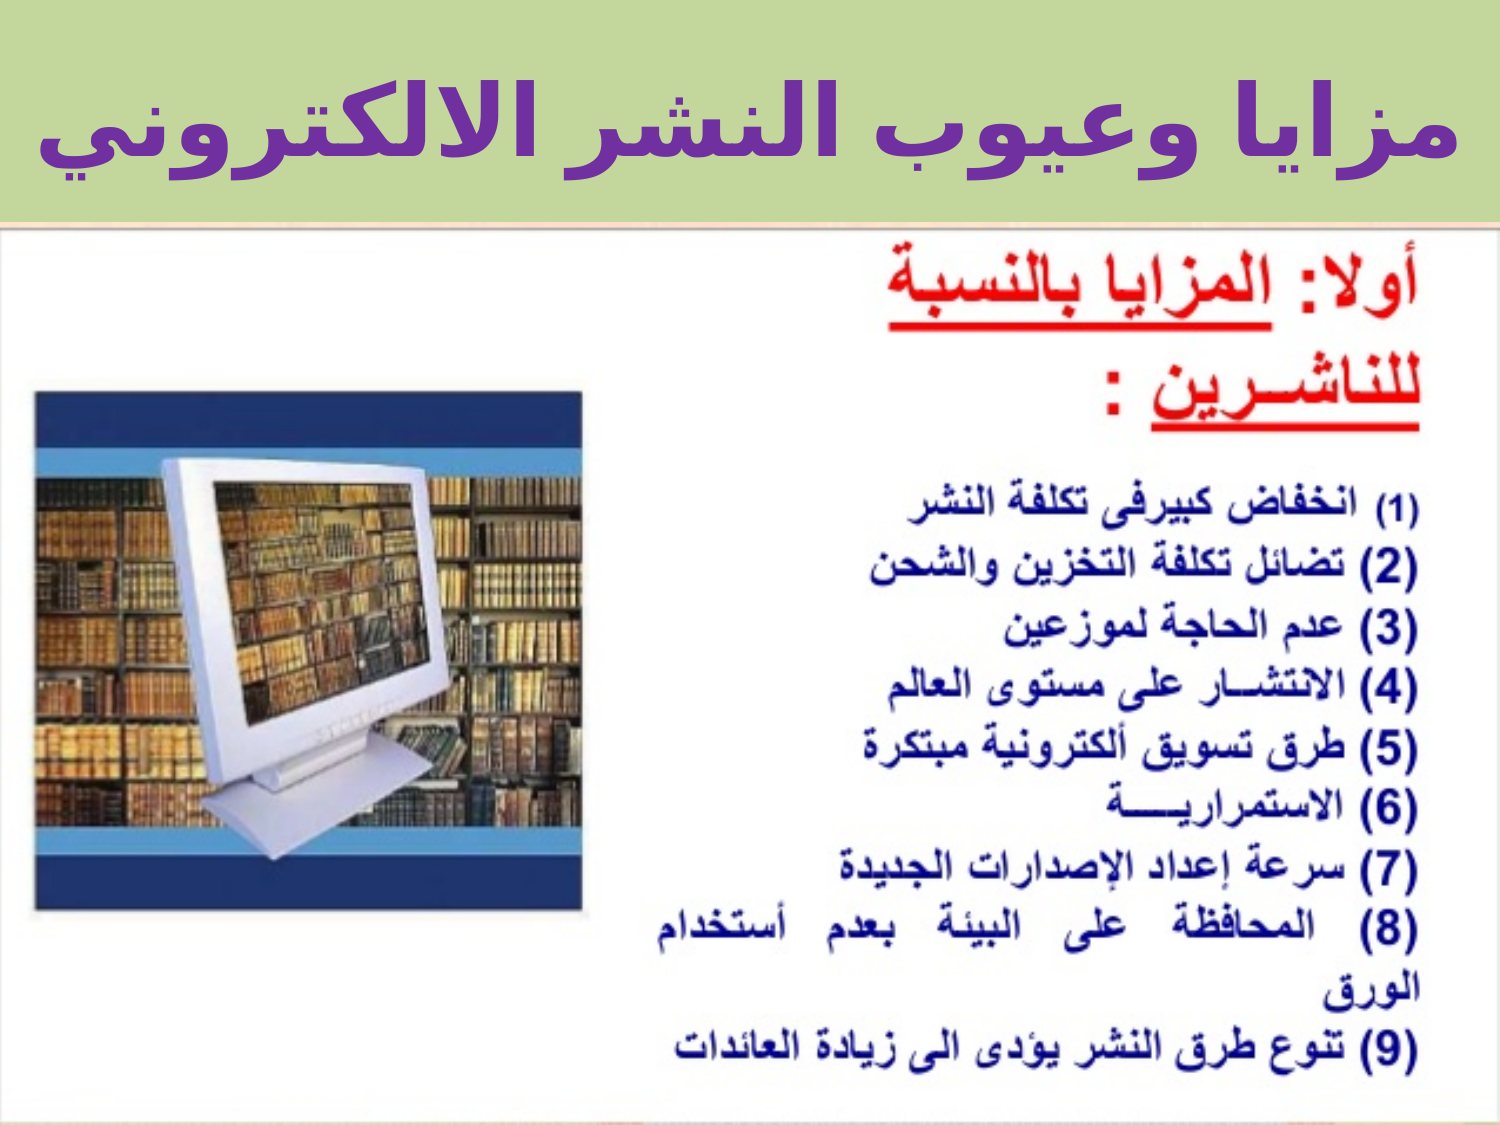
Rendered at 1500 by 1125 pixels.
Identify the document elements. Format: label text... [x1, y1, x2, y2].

title مزايا وعيوب النشر الالكتروني [0, 0, 1500, 222]
picture [0, 222, 1500, 1125]
